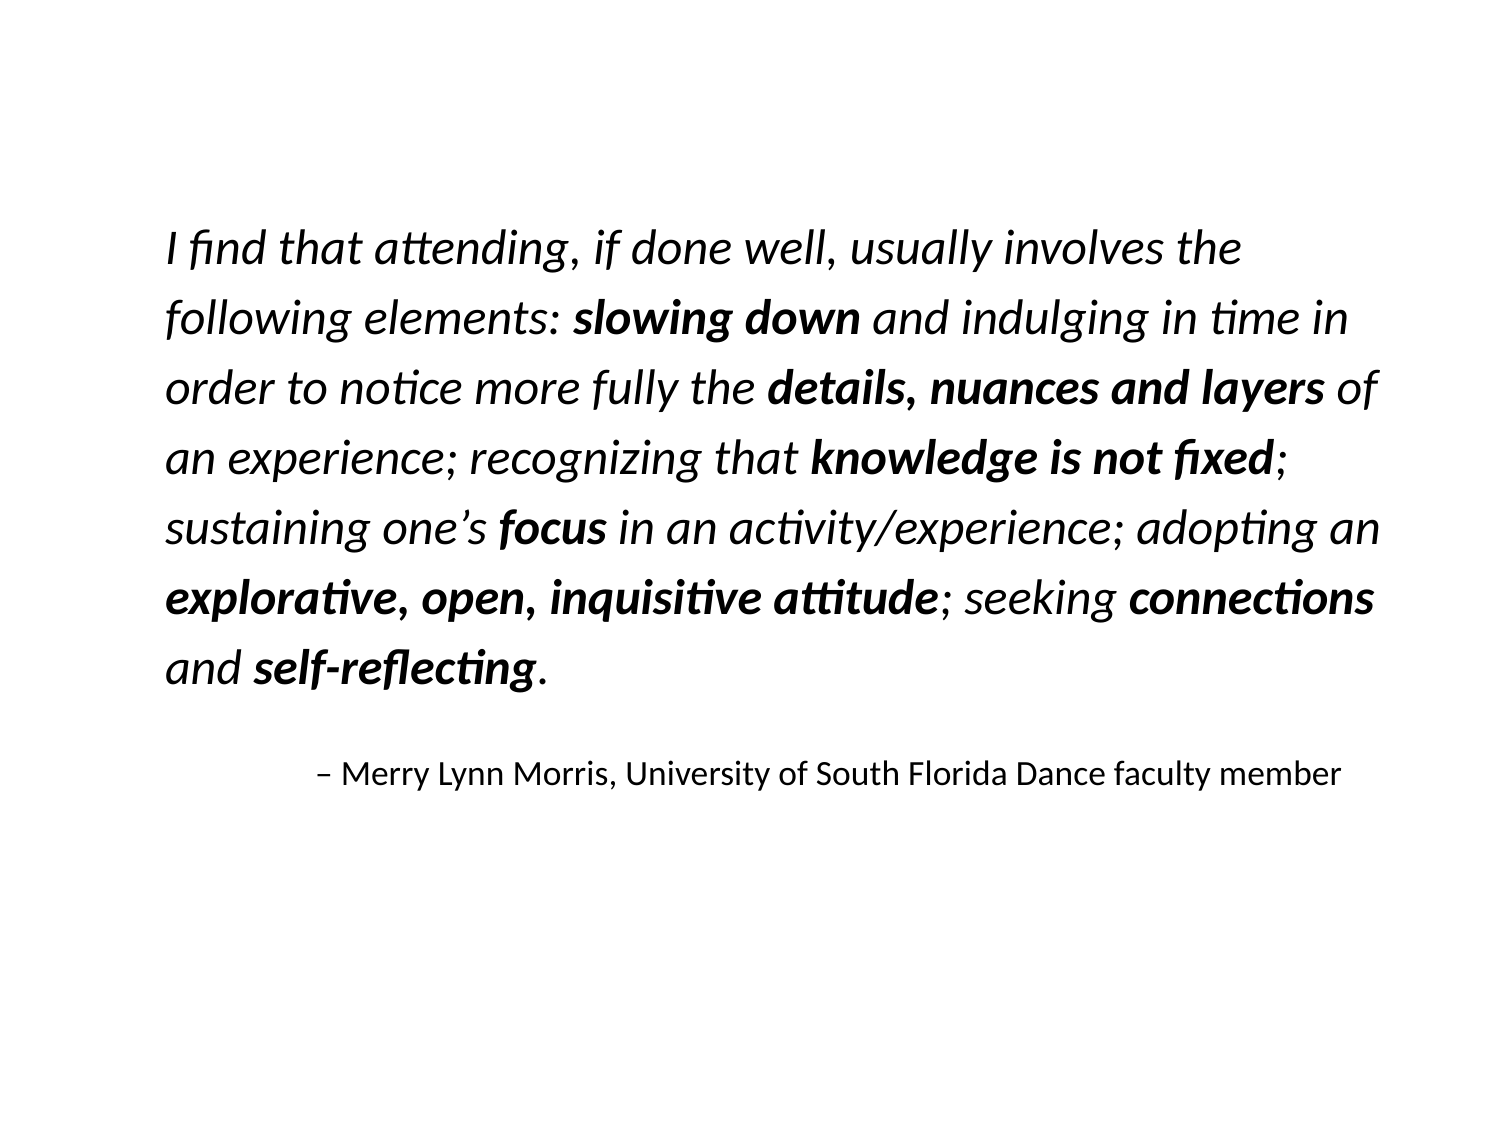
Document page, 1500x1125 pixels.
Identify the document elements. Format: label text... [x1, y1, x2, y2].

list I find that attending, if done well, usually involves the following elements: slowing down and indulging in time in order to notice more fully the details, nuances and layers of an experience; recognizing that knowledge is not fixed; sustaining one’s focus in an activity/experience; adopting an explorative, open, inquisitive attitude; seeking connections and self-reflecting. – Merry Lynn Morris, University of South Florida Dance faculty member [75, 131, 1425, 1005]
